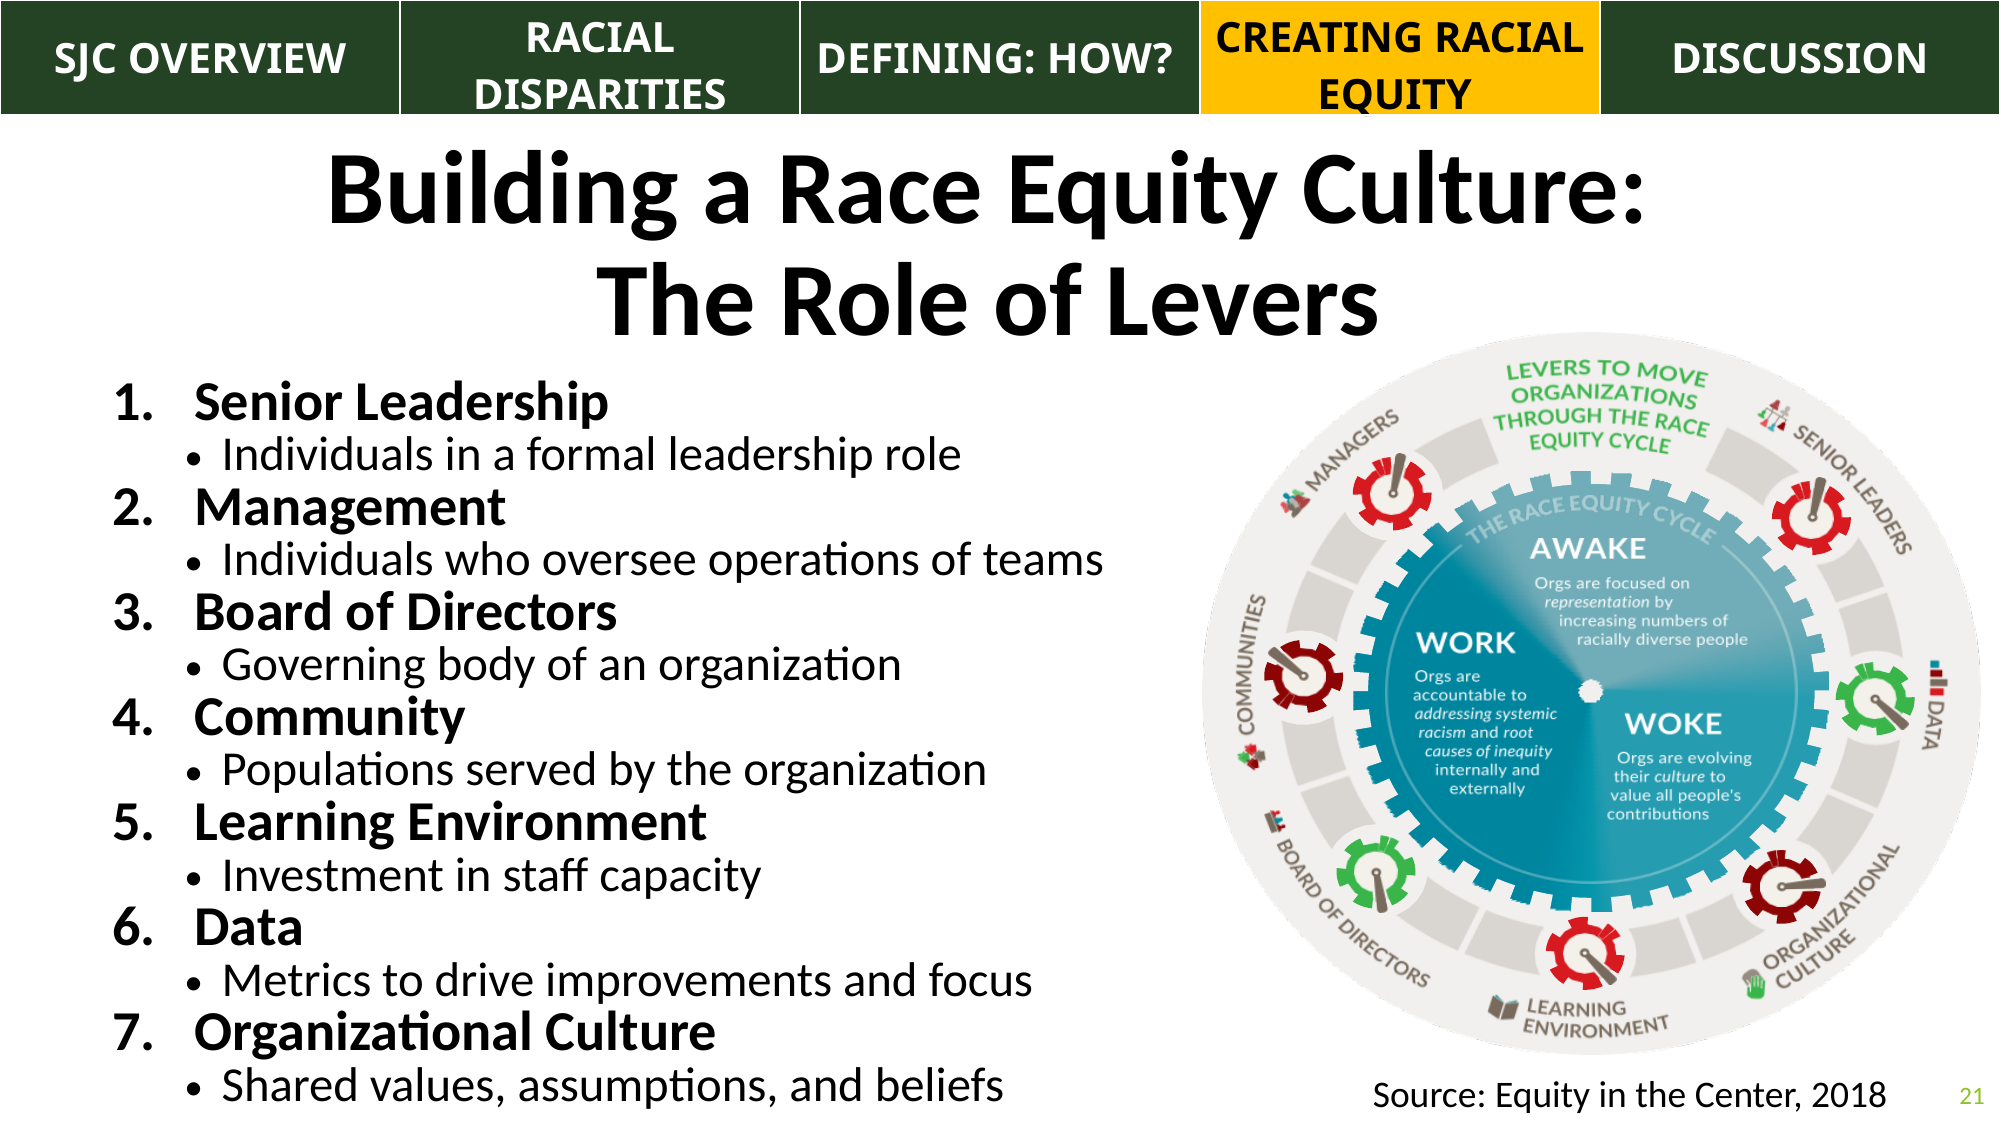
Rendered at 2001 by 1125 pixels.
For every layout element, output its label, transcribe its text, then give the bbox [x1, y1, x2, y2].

title Building a Race Equity Culture: The Role of Levers [19, 186, 1981, 305]
text_box Source: Equity in the Center, 2018 [1358, 1062, 1903, 1123]
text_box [1202, 332, 1981, 1055]
list Senior Leadership Individuals in a formal leadership role Management Individuals who oversee operations of teams Board of Directors Governing body of an organization Community Populations served by the organization Learning Environment Investment in staff capacity Data Metrics to drive improvements and focus Organizational Culture Shared values, assumptions, and beliefs [97, 370, 1162, 1124]
slide_number 21 [1941, 1065, 2000, 1125]
table_header SJC OVERVIEW [1, 1, 399, 114]
table_header CREATING RACIAL EQUITY [1201, 1, 1599, 114]
table_header RACIAL DISPARITIES [401, 1, 799, 114]
table_header DEFINING: HOW? [801, 1, 1199, 114]
table_header DISCUSSION [1601, 1, 1999, 114]
